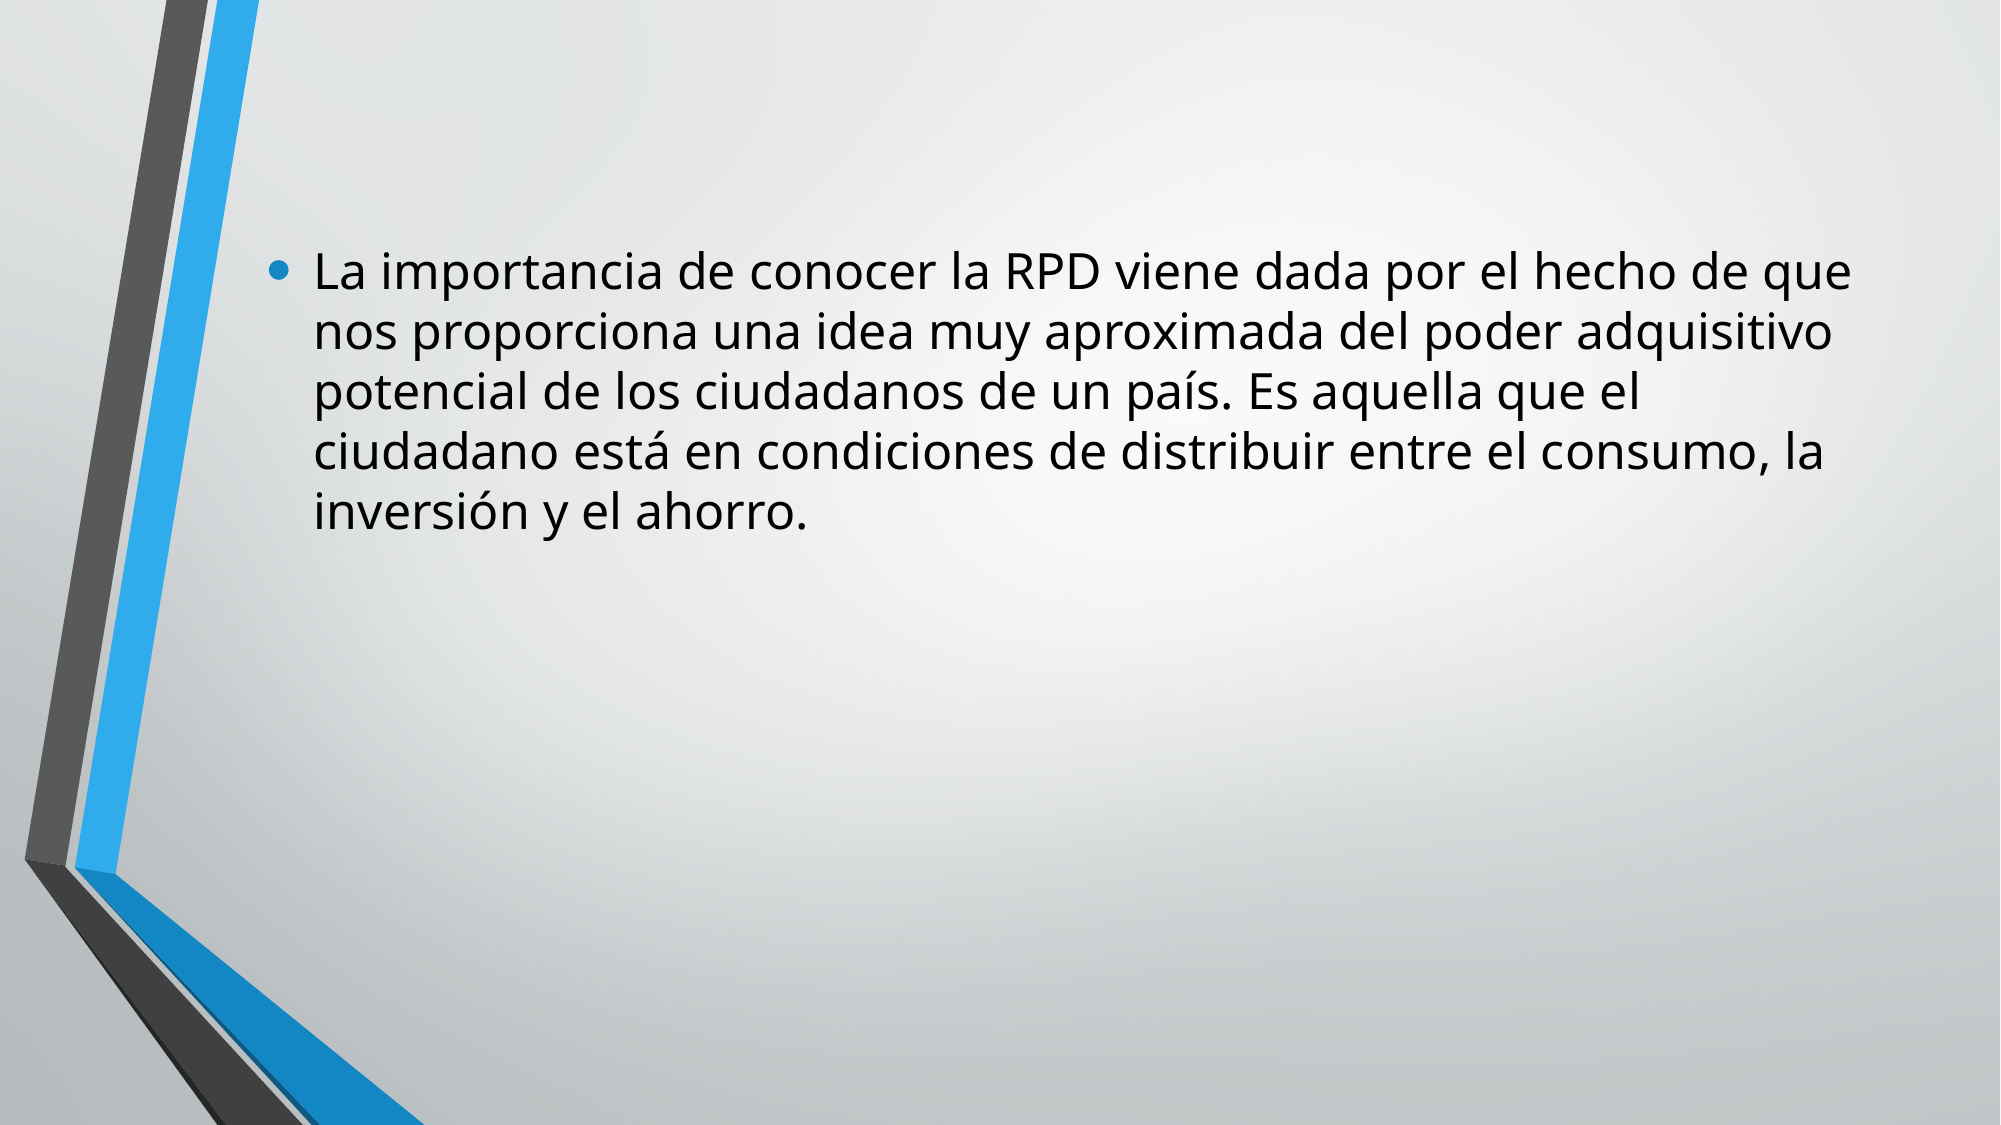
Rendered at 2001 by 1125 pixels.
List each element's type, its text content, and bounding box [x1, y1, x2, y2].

list La importancia de conocer la RPD viene dada por el hecho de que nos proporciona una idea muy aproximada del poder adquisitivo potencial de los ciudadanos de un país. Es aquella que el ciudadano está en condiciones de distribuir entre el consumo, la inversión y el ahorro. [251, 133, 1896, 646]
